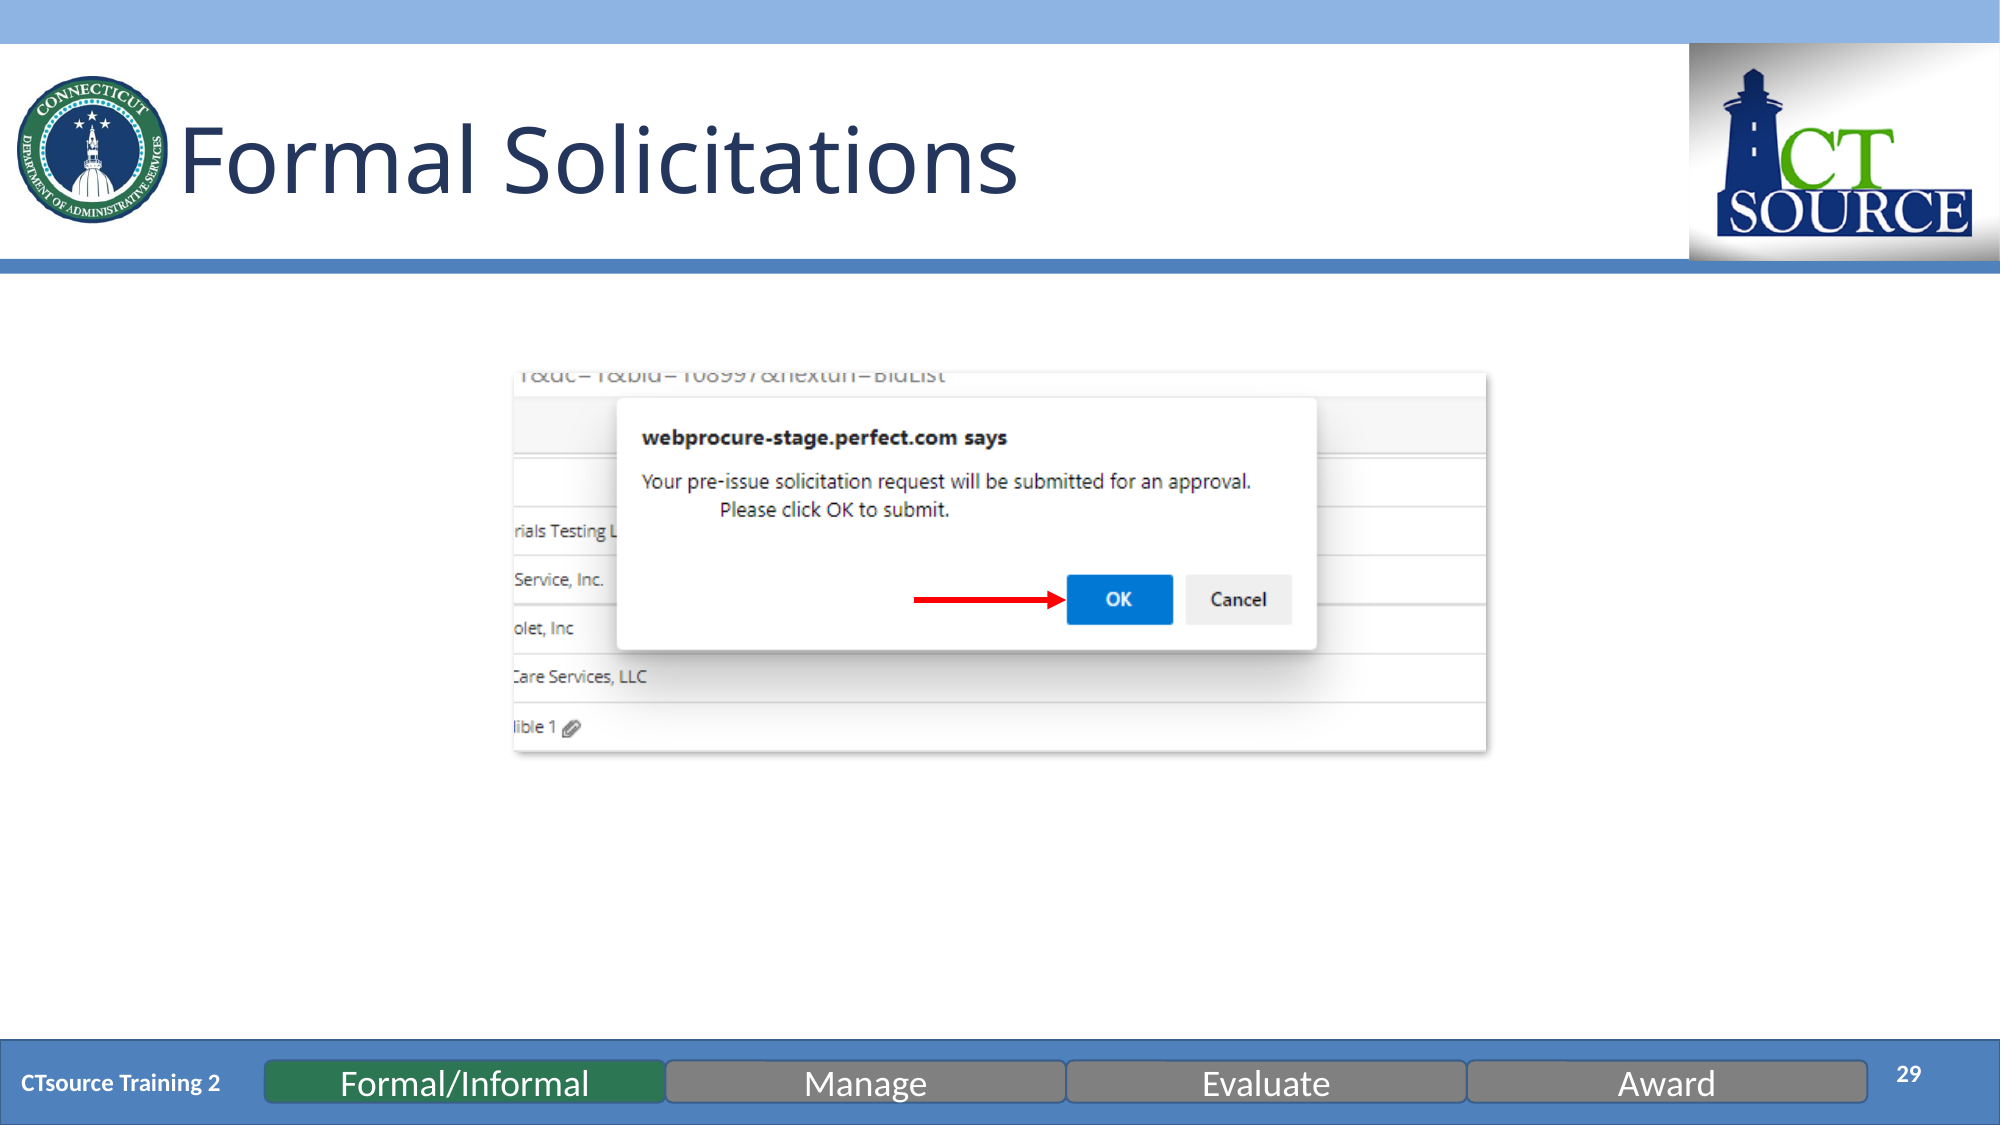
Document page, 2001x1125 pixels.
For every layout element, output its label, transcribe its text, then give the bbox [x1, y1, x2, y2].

text_box [0, 1039, 2000, 1125]
slide_number 29 [1486, 1042, 1937, 1103]
text_box Formal/Informal [263, 1059, 665, 1104]
text_box CTsource Training 2 [6, 1051, 457, 1112]
picture [10, 73, 162, 227]
title Formal Solicitations [162, 55, 1372, 273]
picture [513, 373, 1486, 752]
picture [1689, 43, 2000, 261]
text_box Award [1467, 1059, 1869, 1104]
text_box Evaluate [1065, 1059, 1468, 1104]
text_box Manage [664, 1059, 1066, 1104]
